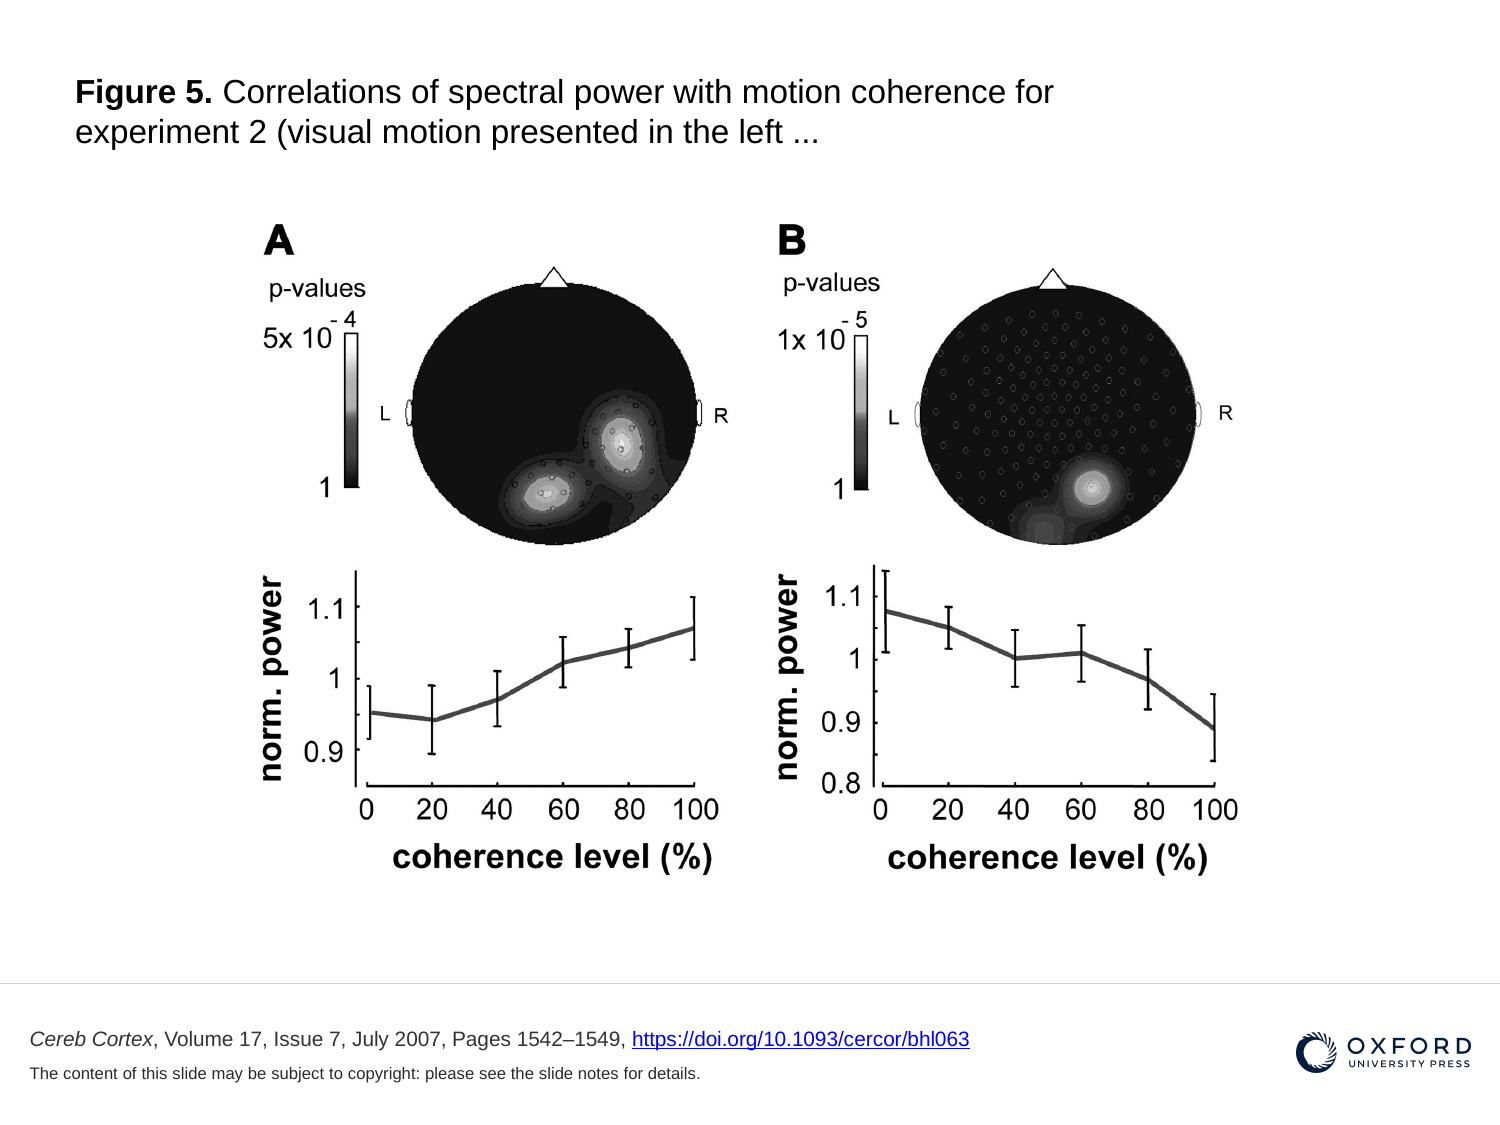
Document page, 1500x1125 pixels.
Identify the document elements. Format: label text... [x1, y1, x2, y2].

picture [262, 224, 1238, 877]
footer Cereb Cortex, Volume 17, Issue 7, July 2007, Pages 1542–1549, https://doi.org/10.1093/cercor/bhl063 The content of this slide may be subject to copyright: please see the slide notes for details. [0, 983, 1260, 1125]
title Figure 5. Correlations of spectral power with motion coherence for experiment 2 (visual motion presented in the left ... [75, 69, 1078, 171]
picture [1296, 1032, 1471, 1073]
